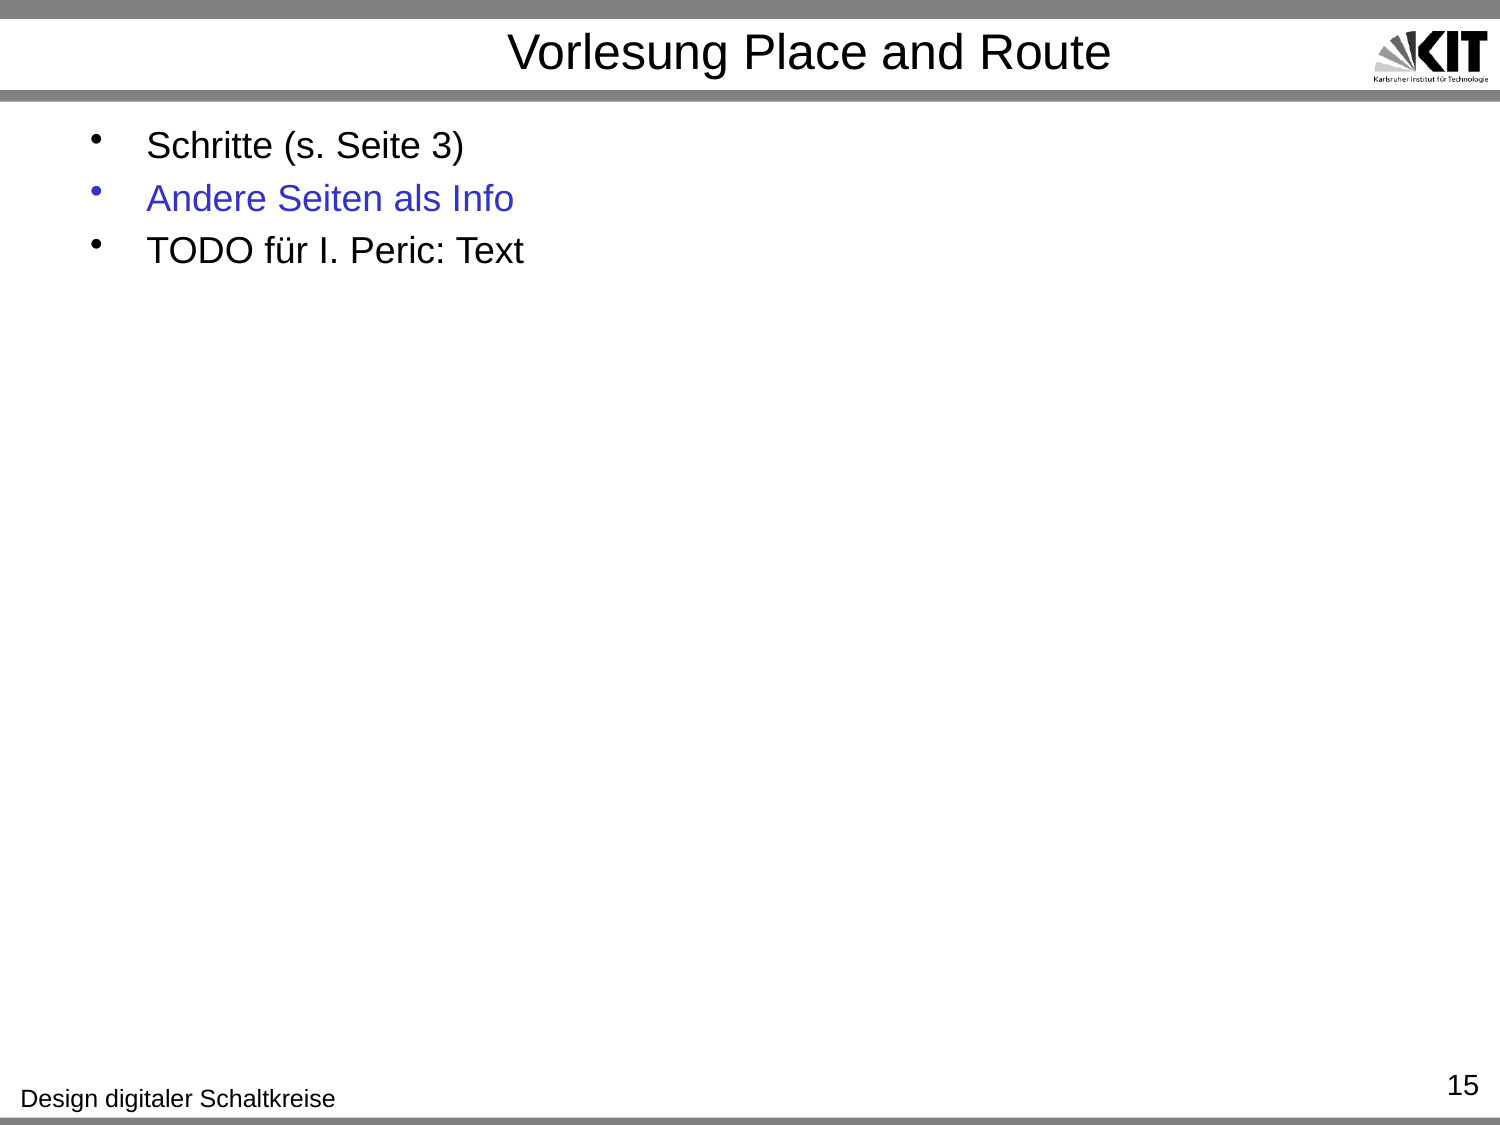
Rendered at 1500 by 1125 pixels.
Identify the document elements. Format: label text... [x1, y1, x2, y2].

slide_number 15 [1364, 1058, 1495, 1094]
picture [1374, 31, 1488, 83]
list Schritte (s. Seite 3) Andere Seiten als Info TODO für I. Peric: Text [75, 113, 1425, 588]
title Vorlesung Place and Route [194, 21, 1425, 79]
